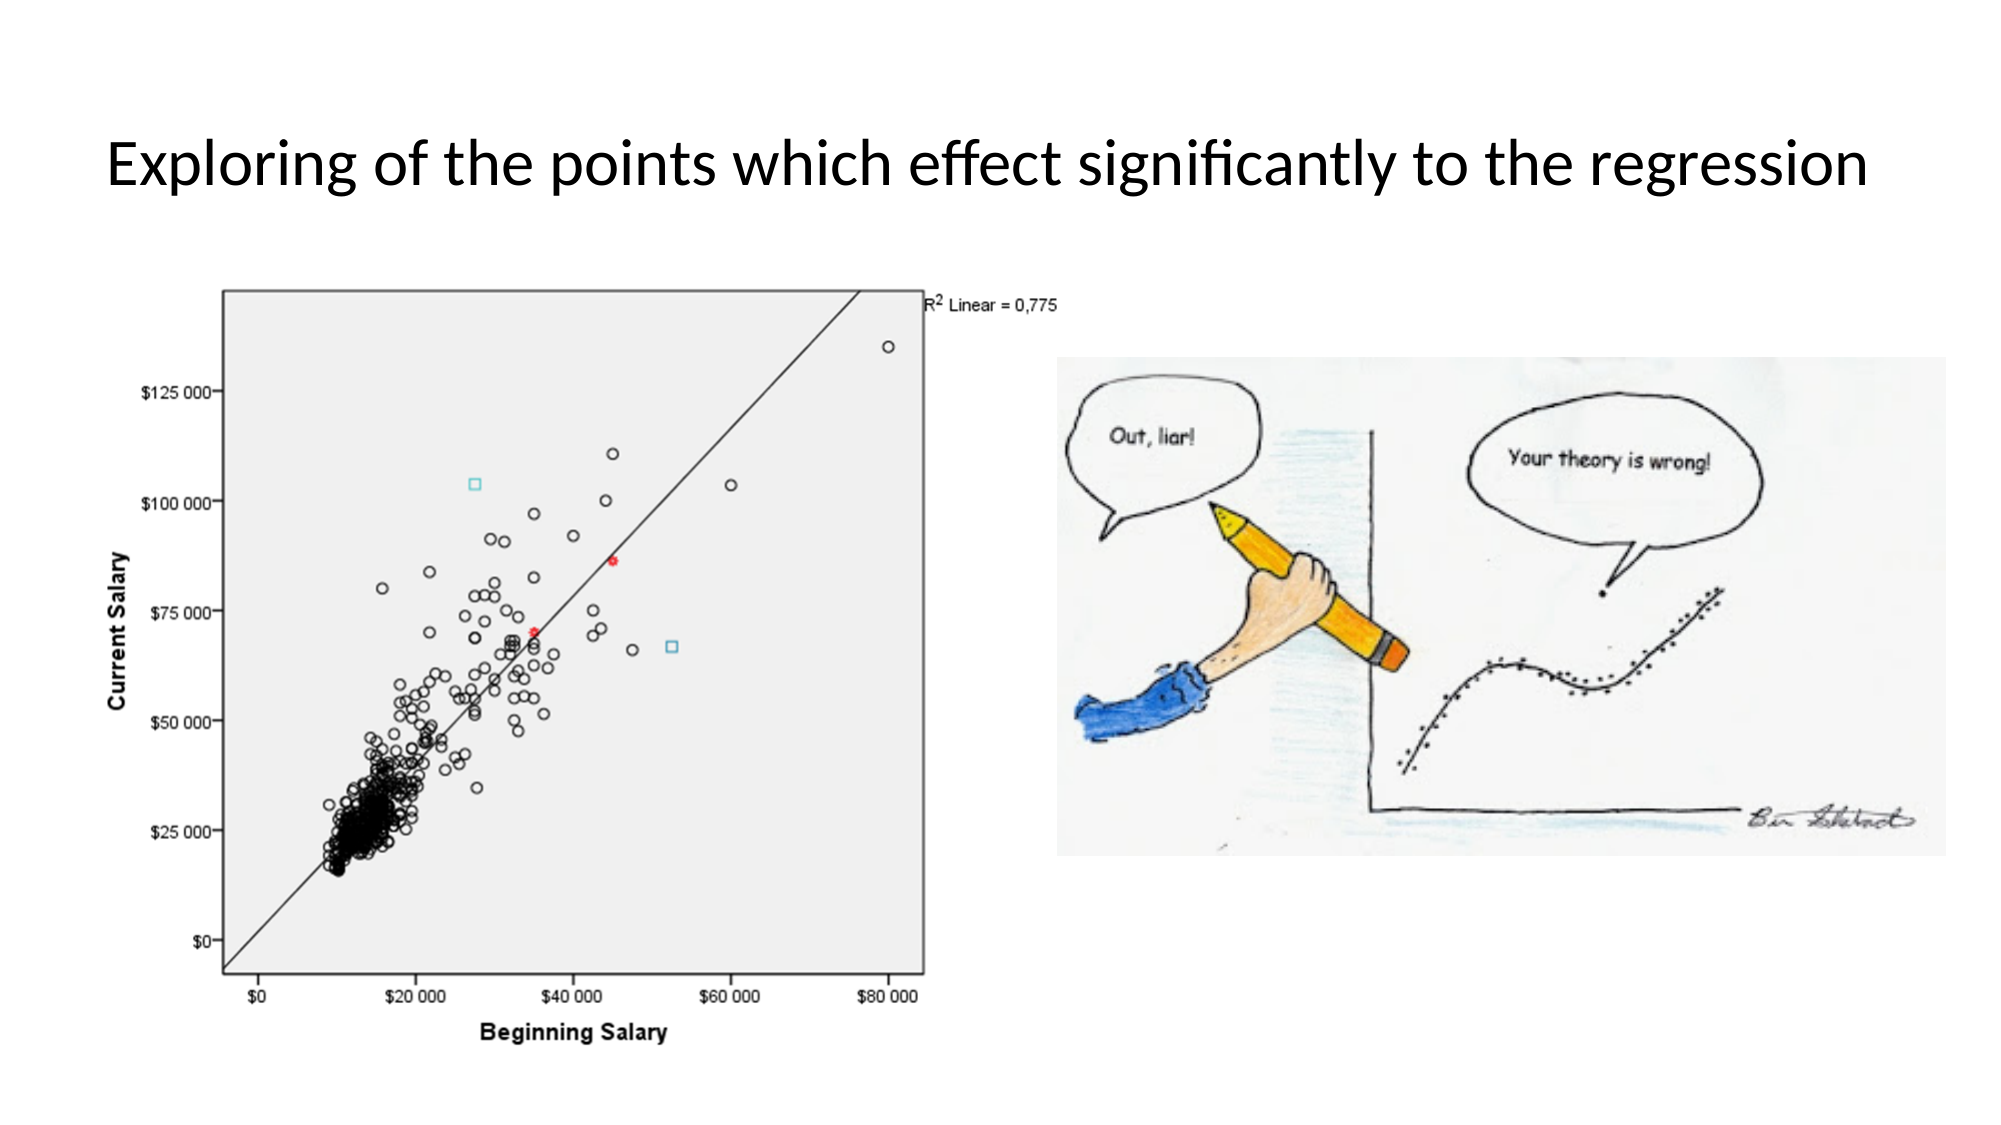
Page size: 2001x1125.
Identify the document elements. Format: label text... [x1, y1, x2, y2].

text_box Exploring of the points which effect significantly to the regression [91, 111, 1887, 207]
picture [81, 283, 1946, 1065]
